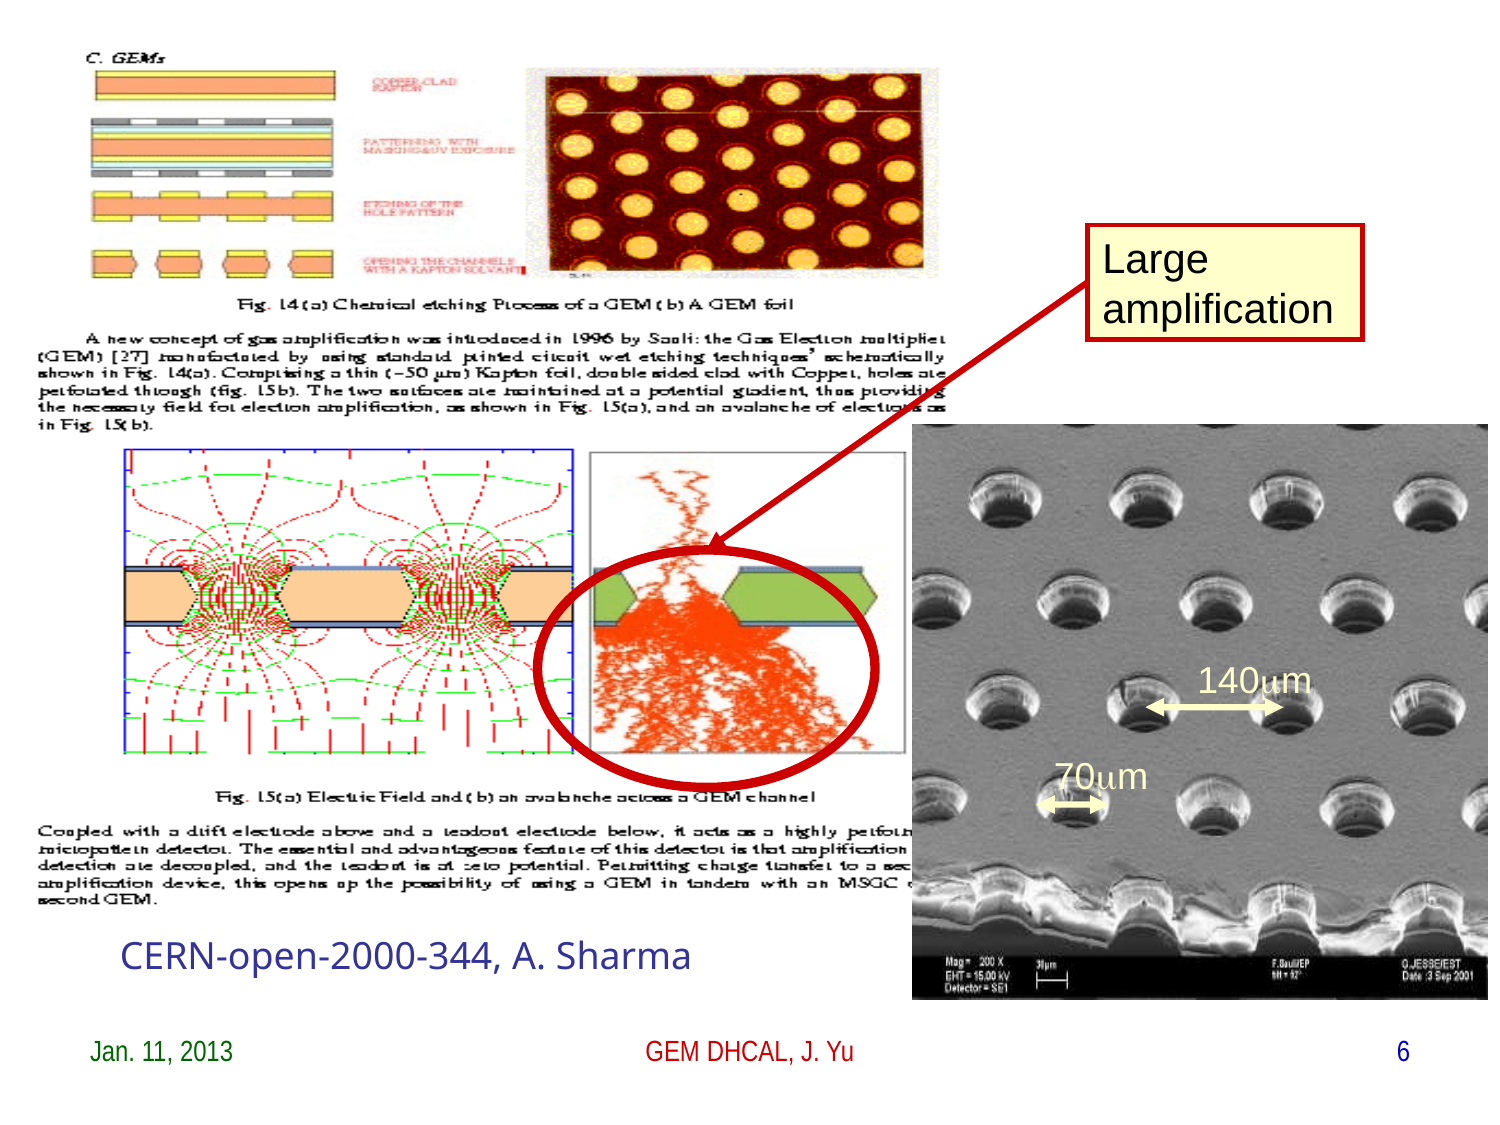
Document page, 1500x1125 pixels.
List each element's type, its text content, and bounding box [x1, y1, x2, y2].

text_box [912, 424, 1488, 1001]
text_box CERN-open-2000-344, A. Sharma [37, 934, 775, 985]
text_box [537, 224, 1363, 788]
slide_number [74, 1024, 426, 1103]
footer GEM DHCAL, J. Yu [512, 1024, 988, 1103]
picture [0, 0, 1126, 926]
slide_number 6 [1074, 1024, 1426, 1103]
